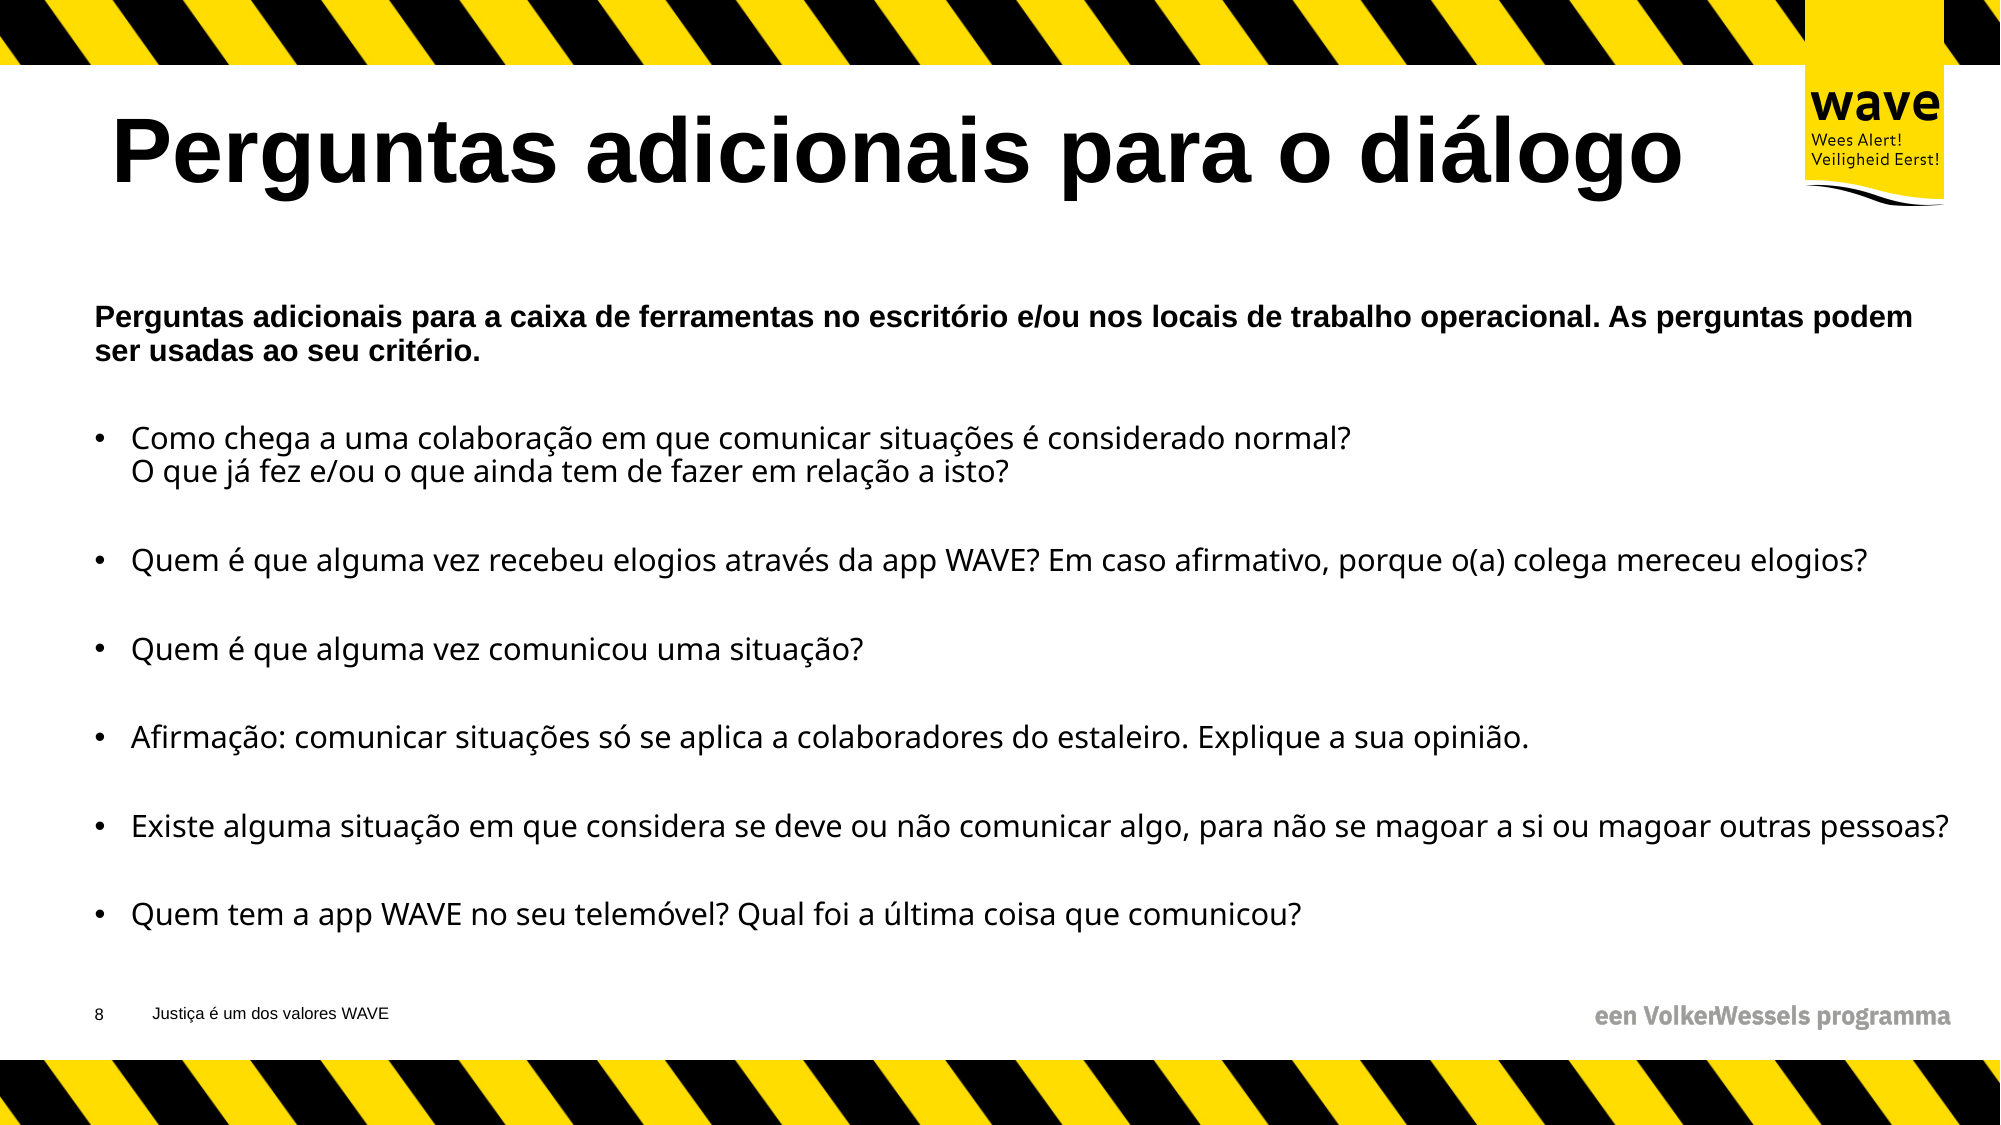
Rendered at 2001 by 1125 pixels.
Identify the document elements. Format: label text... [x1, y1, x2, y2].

picture [0, 0, 2000, 206]
title Perguntas adicionais para o diálogo [96, 74, 1822, 231]
footer Justiça é um dos valores WAVE [137, 995, 825, 1032]
slide_number 9 [79, 996, 161, 1033]
text_box Perguntas adicionais para a caixa de ferramentas no escritório e/ou nos locais de trabalho operacional. As perguntas podem ser usadas ao seu critério. Como chega a uma colaboração em que comunicar situações é considerado normal? O que já fez e/ou o que ainda tem de fazer em relação a isto? Quem é que alguma vez recebeu elogios através da app WAVE? Em caso afirmativo, porque o(a) colega mereceu elogios? Quem é que alguma vez comunicou uma situação? Afirmação: comunicar situações só se aplica a colaboradores do estaleiro. Explique a sua opinião. Existe alguma situação em que considera se deve ou não comunicar algo, para não se magoar a si ou magoar outras pessoas? Quem tem a app WAVE no seu telemóvel? Qual foi a última coisa que comunicou? [79, 293, 1973, 961]
picture [1589, 1003, 1957, 1032]
picture [0, 1060, 2000, 1125]
